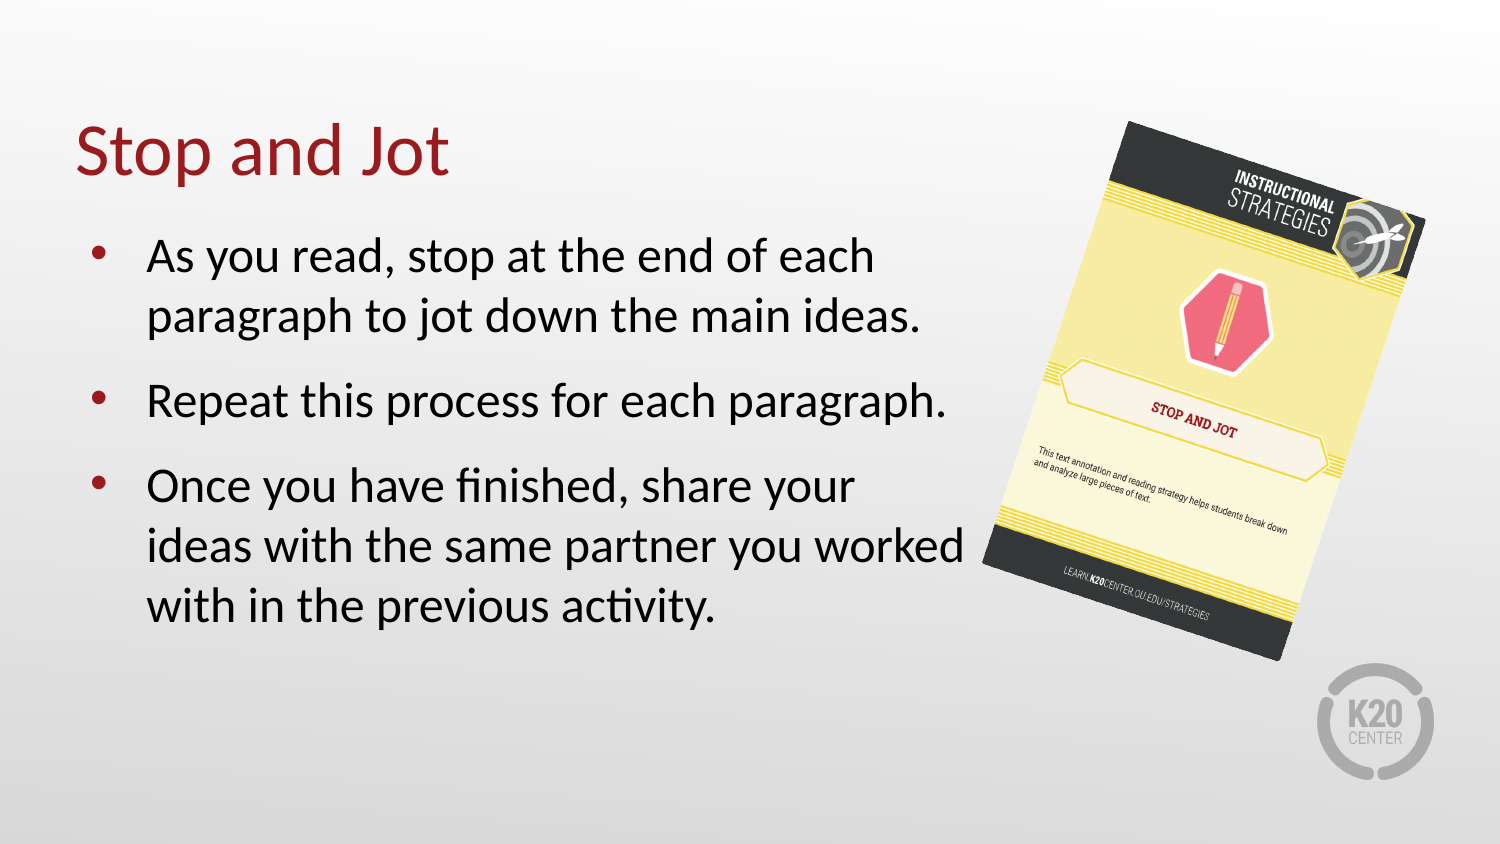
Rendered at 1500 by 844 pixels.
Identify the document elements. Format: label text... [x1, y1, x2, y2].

title Stop and Jot [75, 50, 1425, 191]
list As you read, stop at the end of each paragraph to jot down the main ideas. Repeat this process for each paragraph. Once you have finished, share your ideas with the same partner you worked with in the previous activity. [75, 214, 982, 779]
picture [982, 157, 1425, 661]
picture [1300, 646, 1451, 797]
